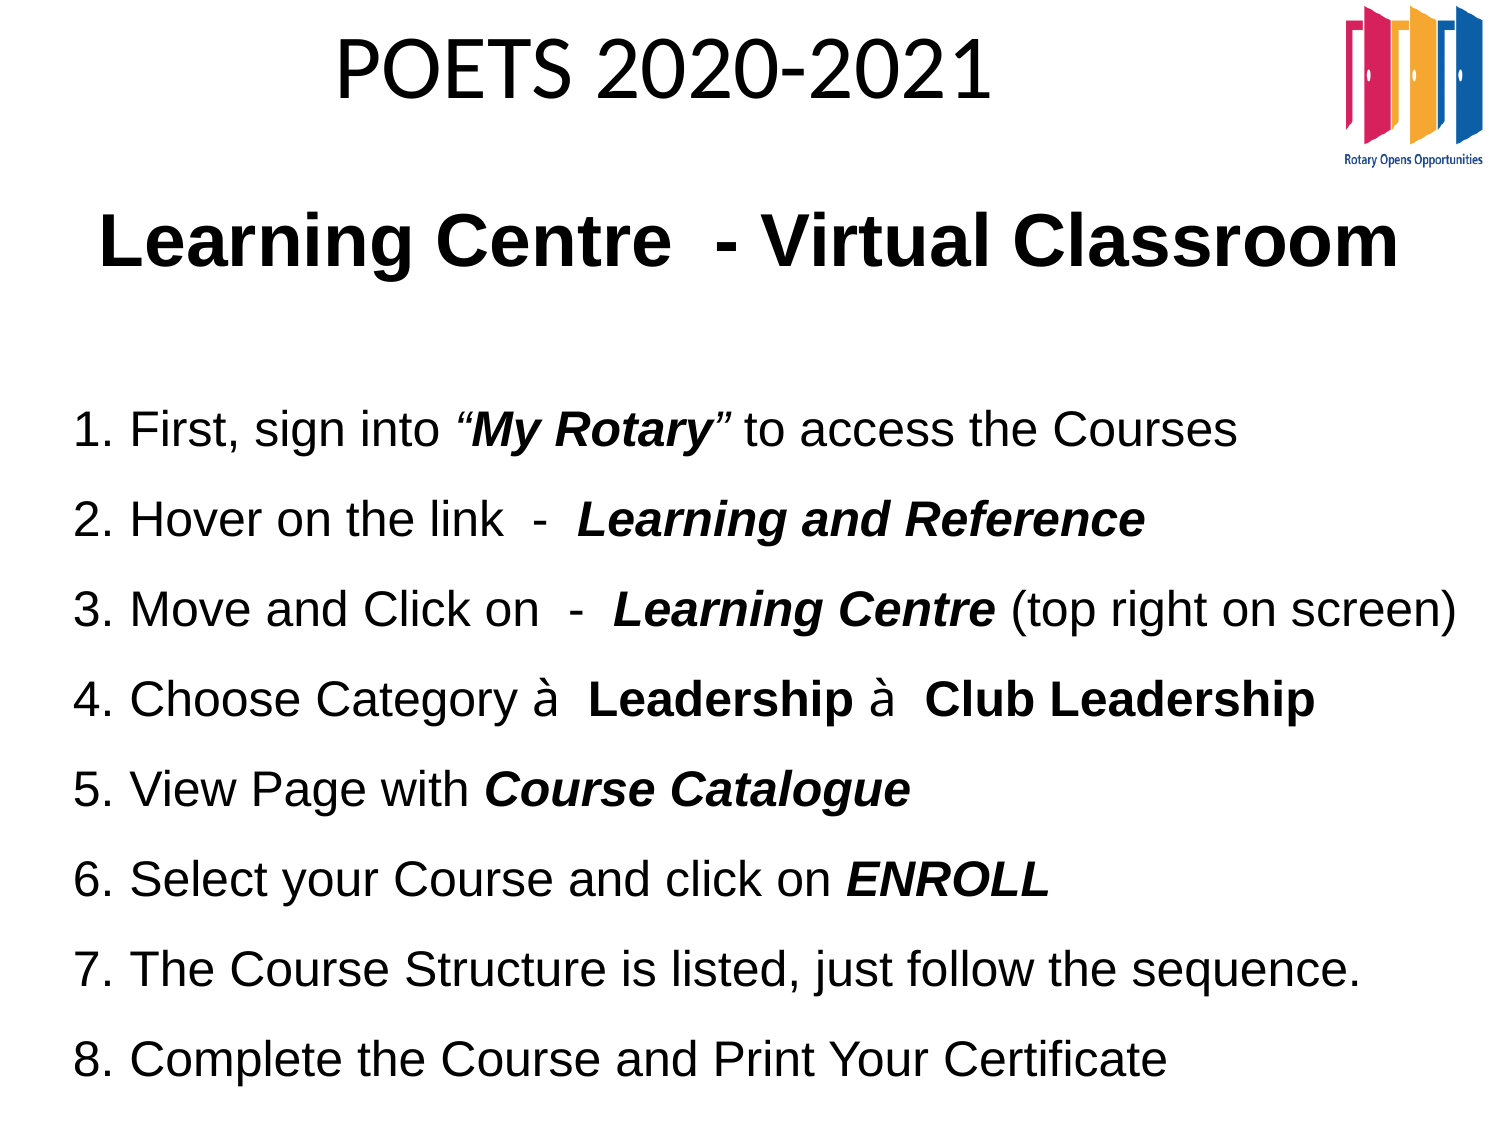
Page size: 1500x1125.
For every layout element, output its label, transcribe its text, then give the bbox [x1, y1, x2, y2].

picture [1326, 0, 1500, 173]
text_box Learning Centre - Virtual Classroom First, sign into “My Rotary” to access the Courses Hover on the link - Learning and Reference Move and Click on - Learning Centre (top right on screen) Choose Category à Leadership à Club Leadership View Page with Course Catalogue Select your Course and click on ENROLL The Course Structure is listed, just follow the sequence. Complete the Course and Print Your Certificate [0, 184, 1500, 1095]
text_box POETS 2020-2021 [0, 0, 1324, 173]
